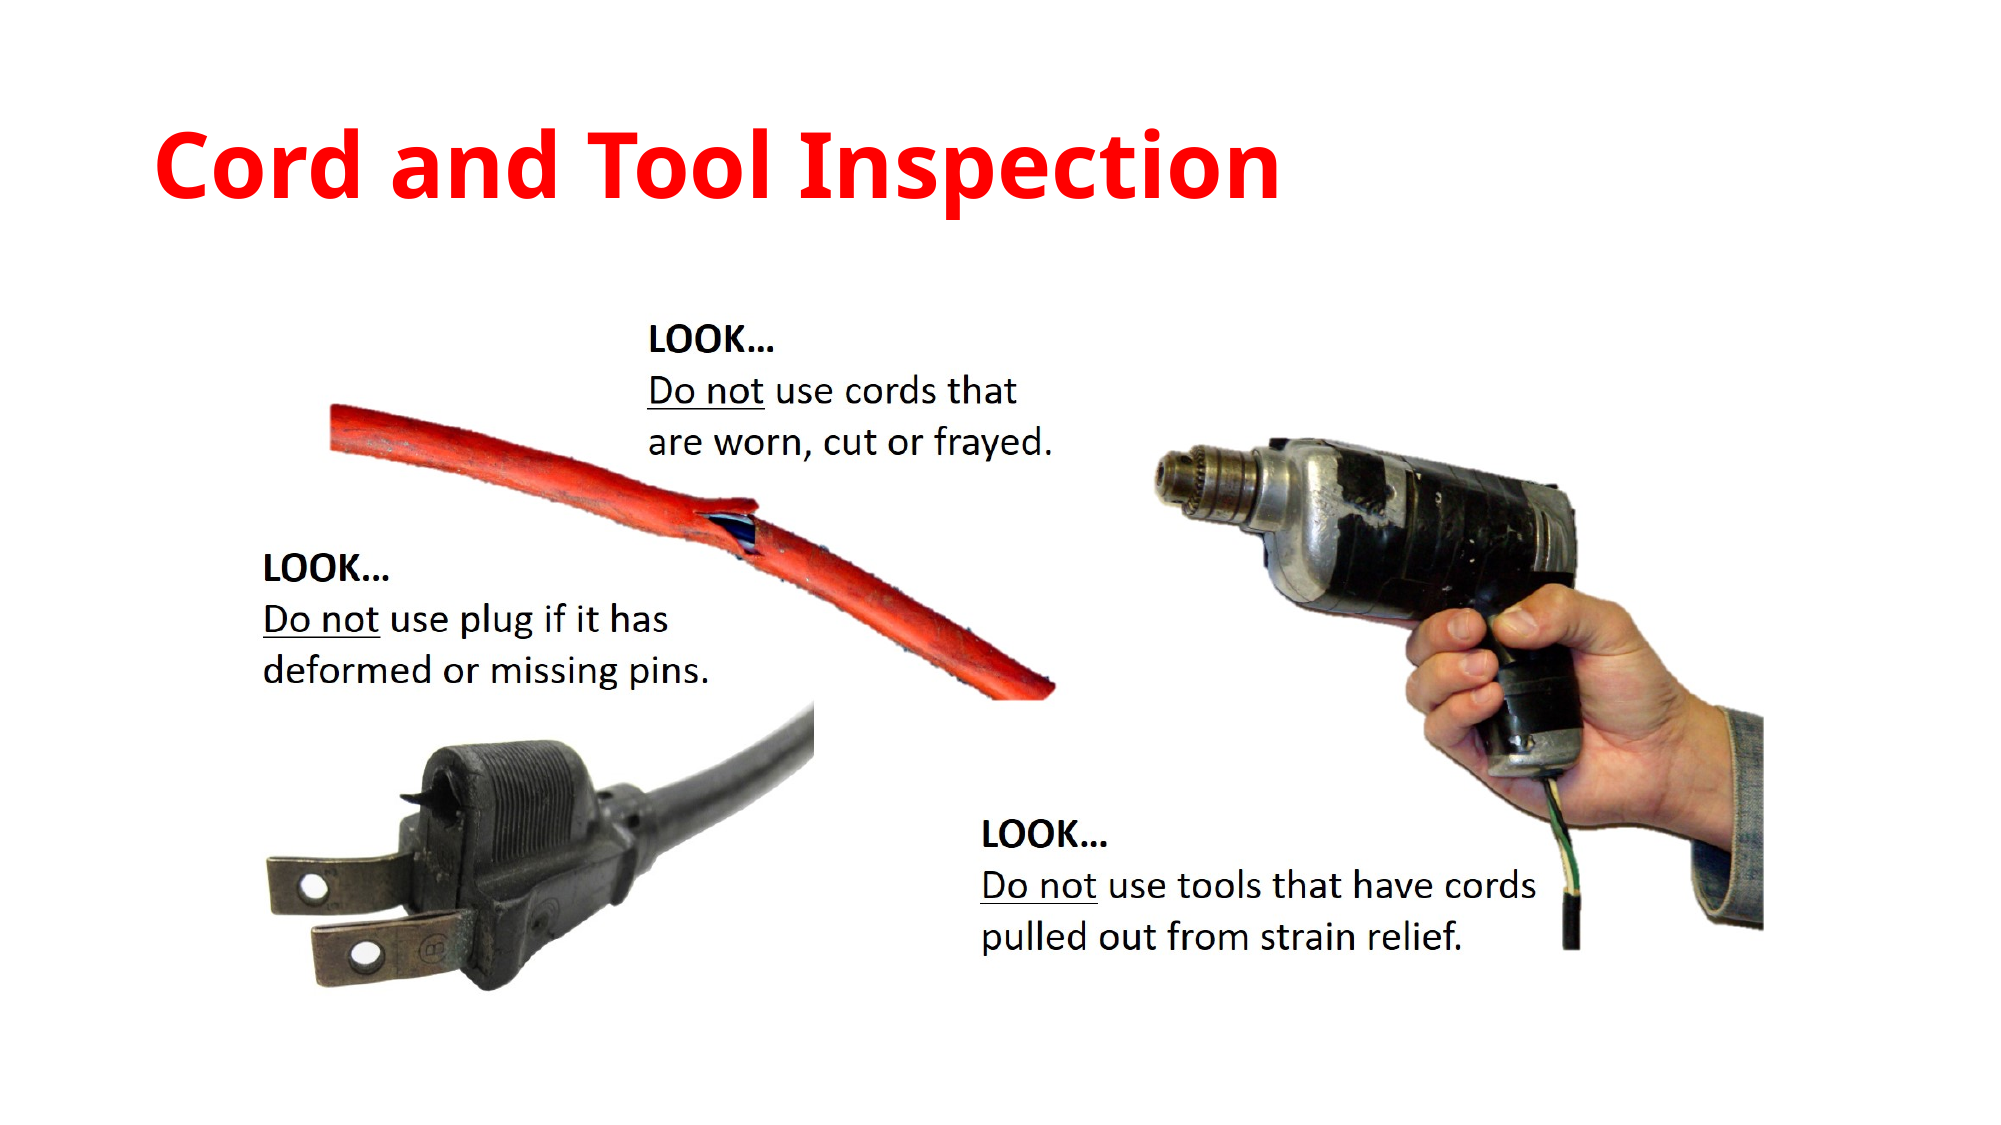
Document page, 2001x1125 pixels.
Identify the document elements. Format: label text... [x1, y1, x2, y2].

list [236, 299, 1764, 1014]
title Cord and Tool Inspection [137, 59, 1863, 278]
